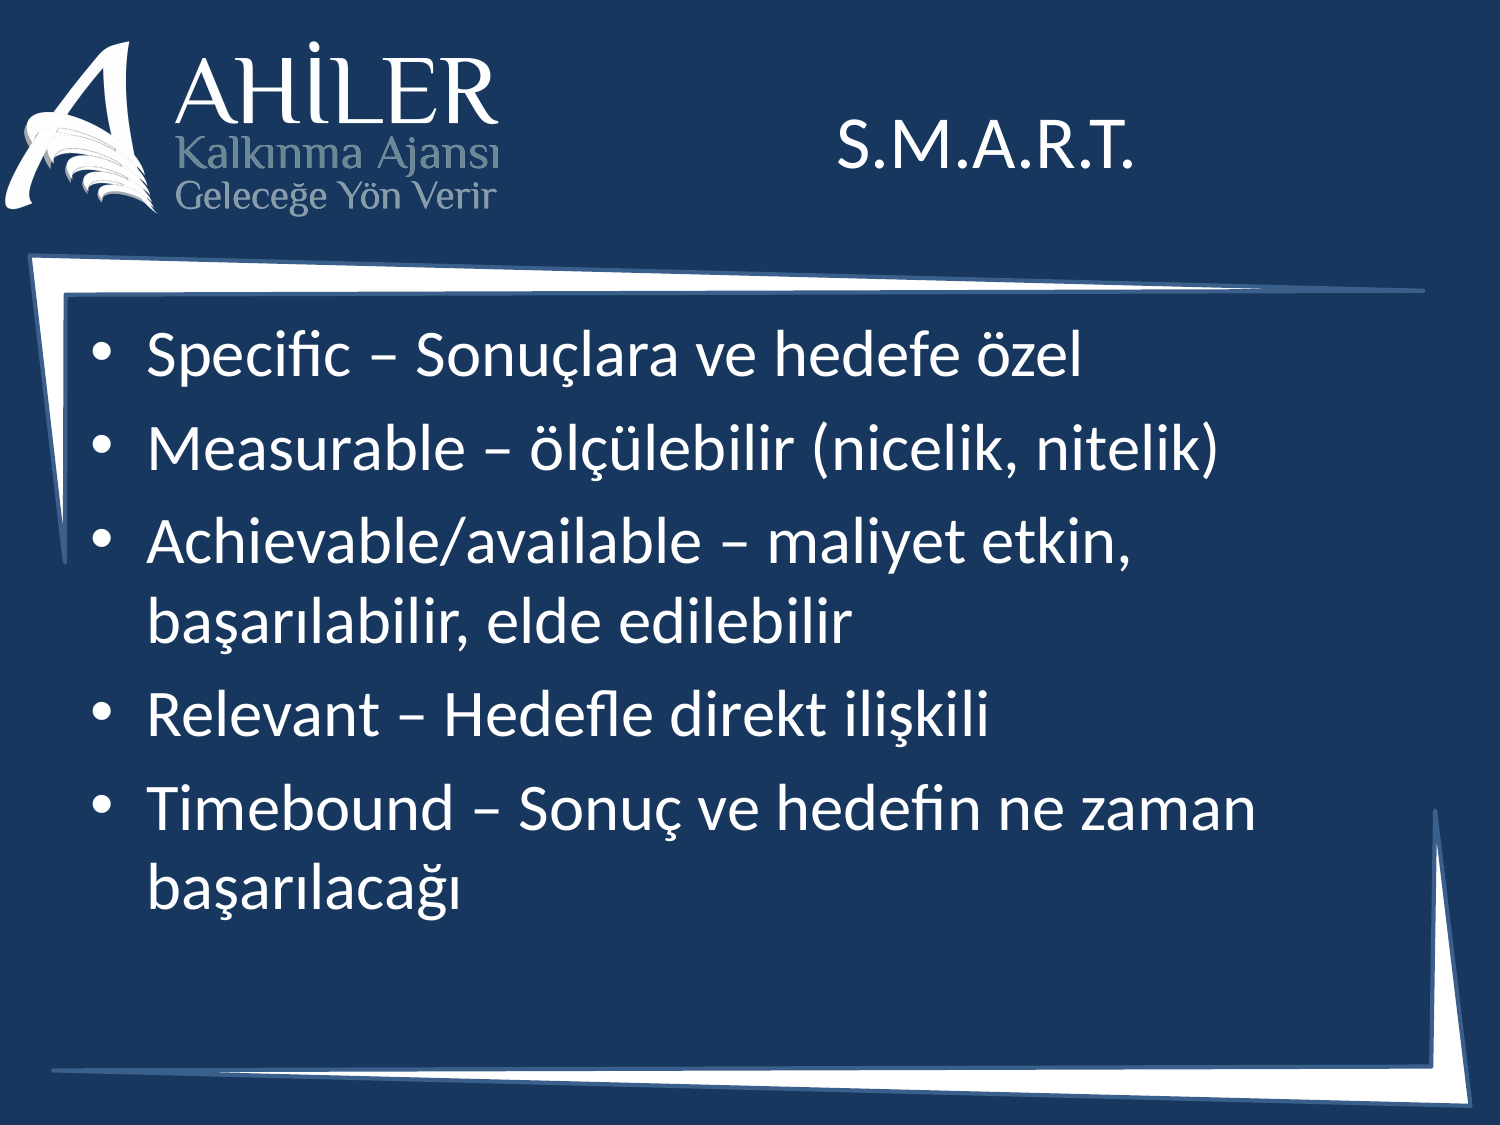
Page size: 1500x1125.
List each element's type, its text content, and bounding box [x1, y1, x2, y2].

list Specific – Sonuçlara ve hedefe özel Measurable – ölçülebilir (nicelik, nitelik) Achievable/available – maliyet etkin, başarılabilir, elde edilebilir Relevant – Hedefle direkt ilişkili Timebound – Sonuç ve hedefin ne zaman başarılacağı [75, 302, 1425, 1059]
picture [0, 30, 514, 227]
title S.M.A.R.T. [549, 45, 1425, 233]
